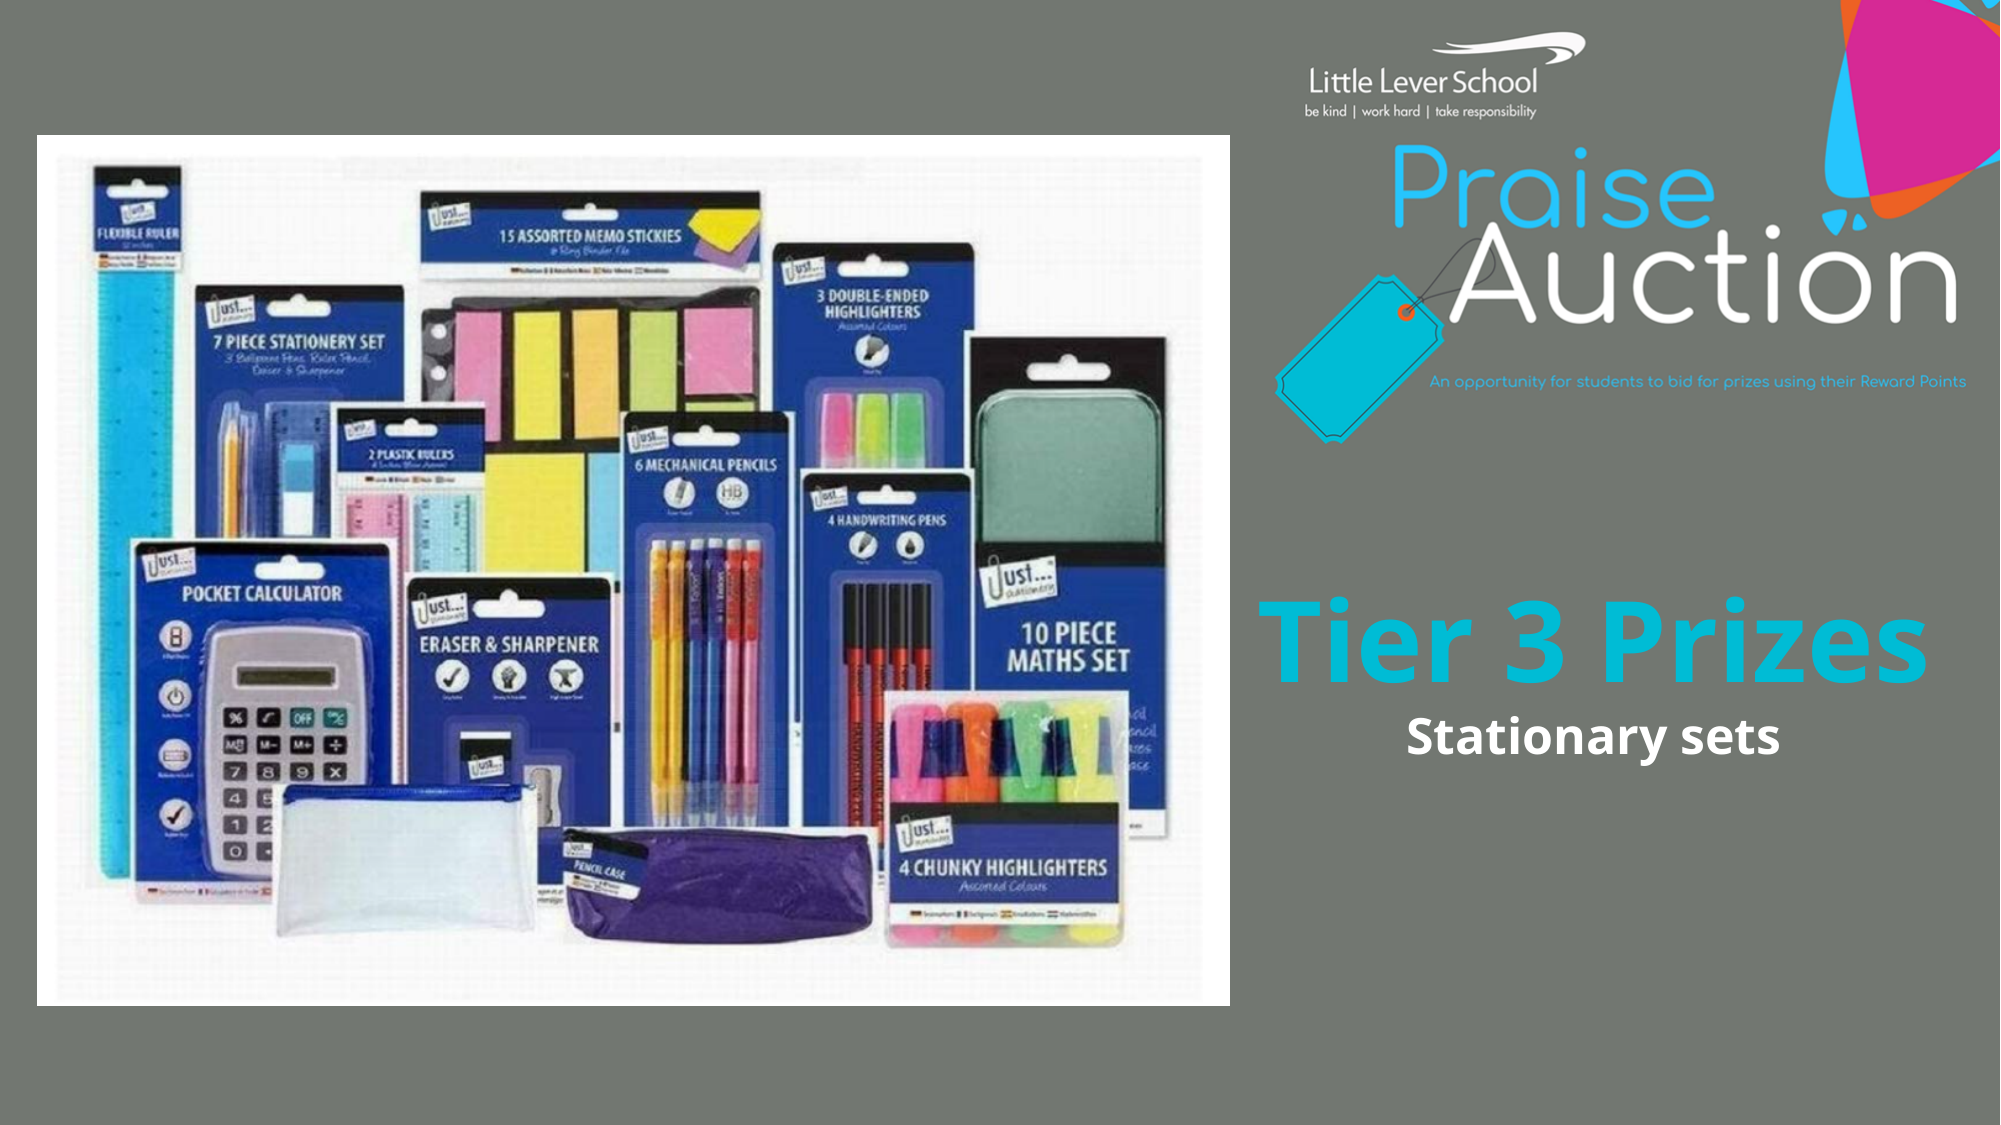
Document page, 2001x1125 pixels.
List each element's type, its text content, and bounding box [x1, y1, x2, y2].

picture [1257, 0, 2000, 460]
text_box Tier 3 Prizes Stationary sets [1230, 562, 2000, 833]
picture [37, 135, 1230, 1006]
